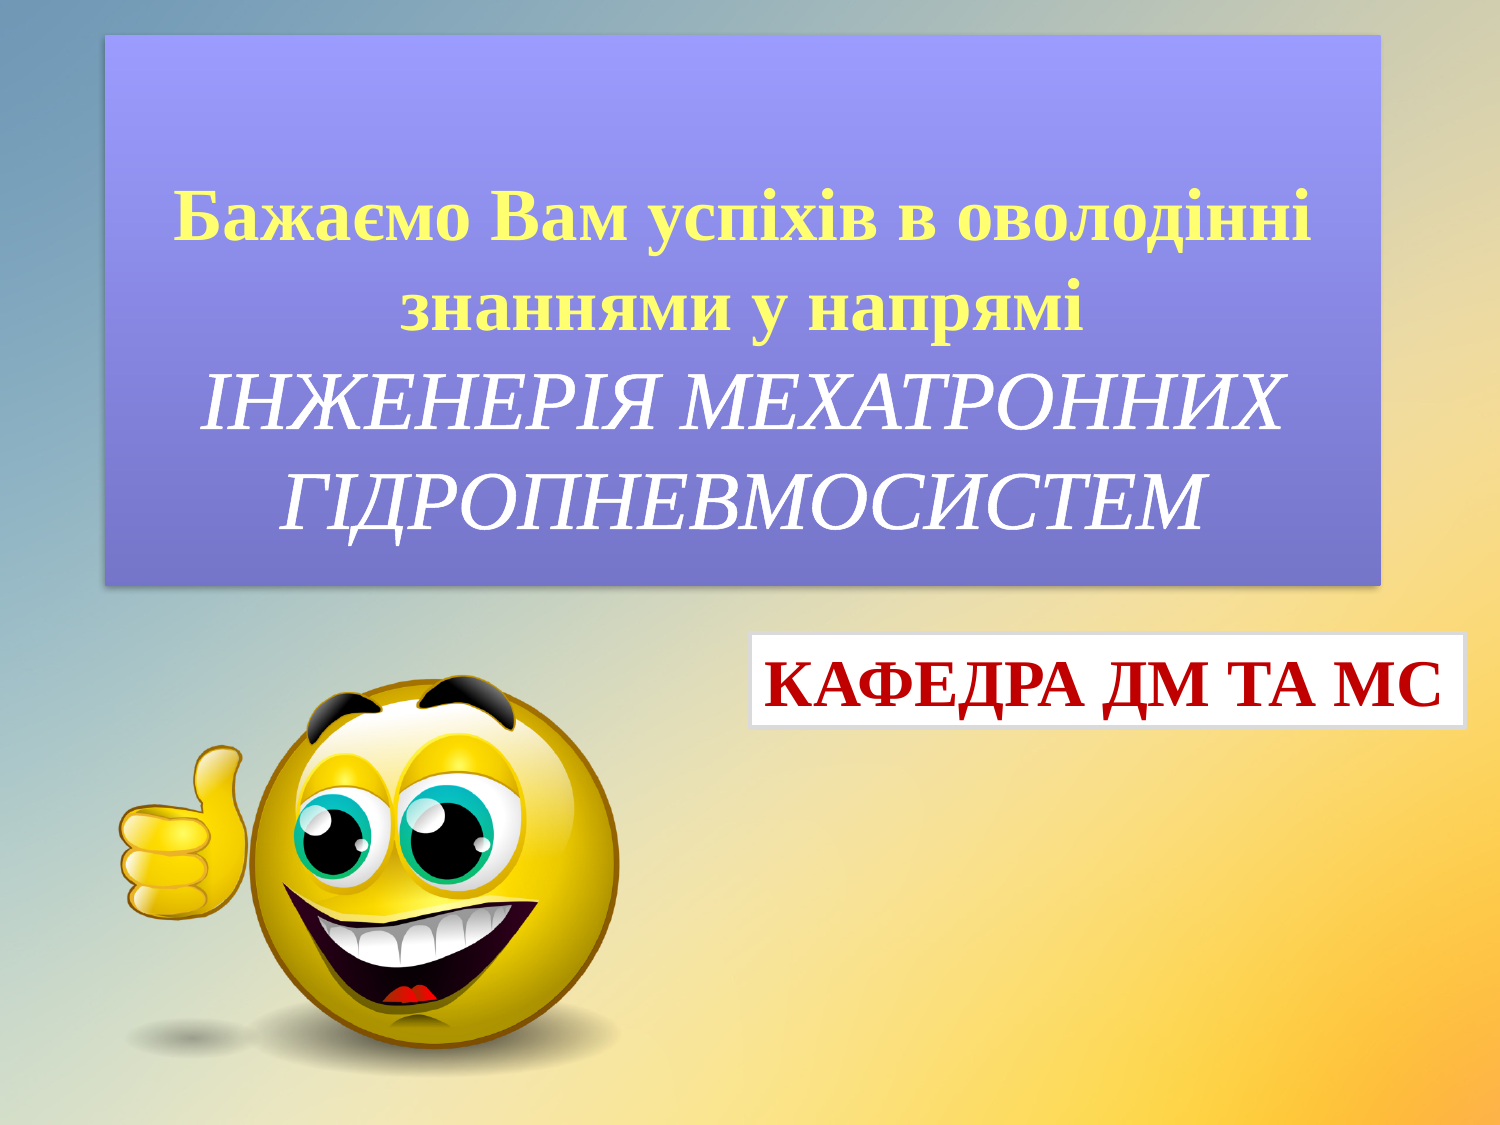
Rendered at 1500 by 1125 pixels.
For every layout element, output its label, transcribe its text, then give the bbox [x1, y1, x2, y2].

text_box Кафедра ДМ та МС [748, 631, 1467, 730]
picture [0, 0, 1500, 1125]
text_box Бажаємо Вам успіхів в оволодінні знаннями у напрямі ІНЖЕНЕРІЯ МЕХАТРОННИХ ГІДРОПНЕВМОСИСТЕМ [105, 35, 1381, 586]
